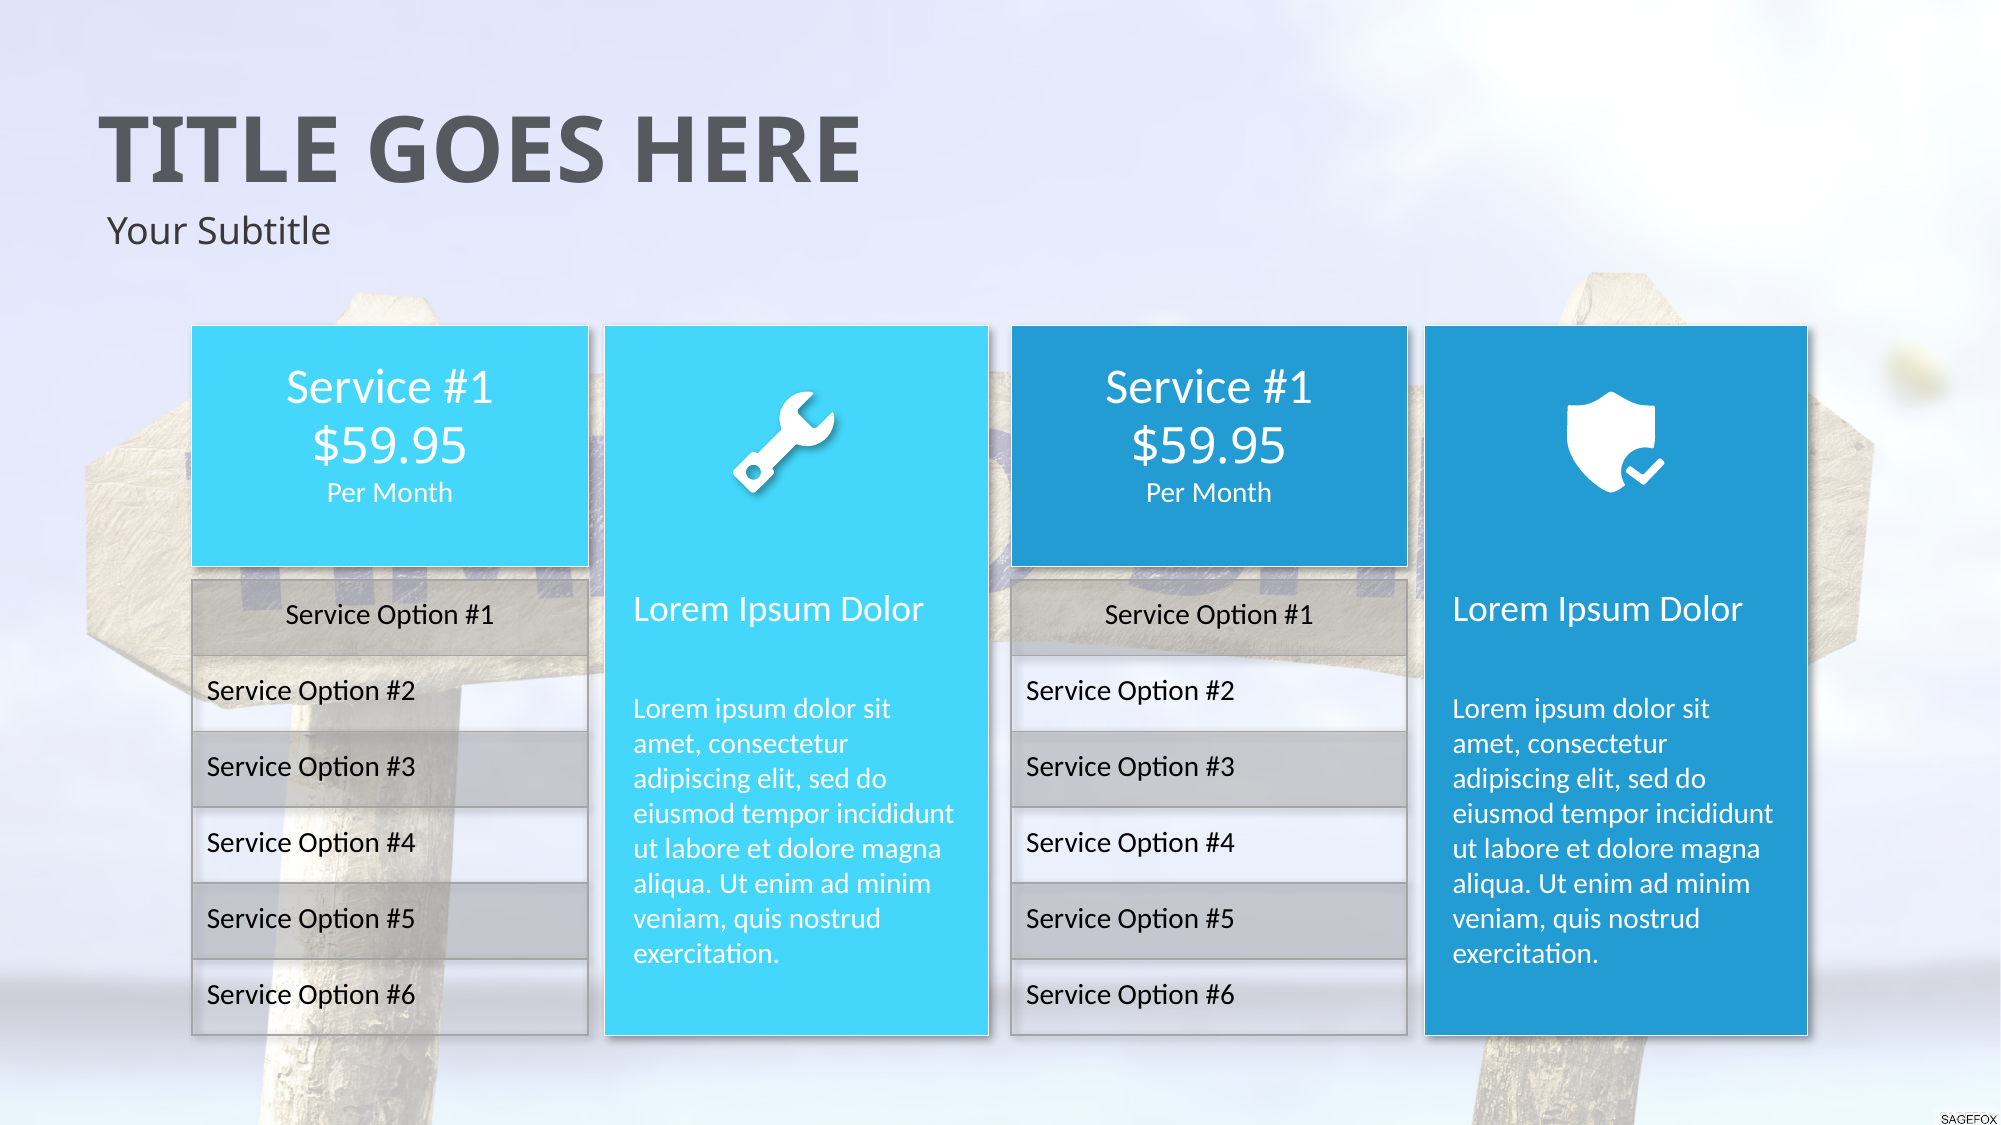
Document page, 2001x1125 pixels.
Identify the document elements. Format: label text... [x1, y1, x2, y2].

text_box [1567, 391, 1665, 493]
table_header Service Option #1 [193, 581, 587, 655]
table_cell Service Option #3 [1012, 732, 1406, 806]
text_box Service #1 $59.95 Per Month [202, 345, 578, 516]
table_cell Service Option #5 [193, 884, 587, 958]
text_box [1010, 325, 1408, 568]
picture [1938, 1114, 1999, 1125]
table_cell Service Option #6 [1012, 960, 1406, 1034]
text_box Service #1 $59.95 Per Month [1021, 345, 1397, 516]
table_cell Service Option #2 [1012, 656, 1406, 731]
table_cell Service Option #3 [193, 732, 587, 806]
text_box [618, 576, 979, 991]
text_box [191, 325, 589, 568]
table_cell Service Option #6 [193, 960, 587, 1034]
table_cell Service Option #4 [1012, 808, 1406, 882]
table_header Service Option #1 [1012, 581, 1406, 655]
text_box [1423, 325, 1808, 1036]
table_cell Service Option #4 [193, 808, 587, 882]
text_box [1437, 576, 1798, 991]
table_cell Service Option #2 [193, 656, 587, 731]
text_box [82, 83, 987, 260]
table_cell Service Option #5 [1012, 884, 1406, 958]
text_box [604, 325, 989, 1036]
text_box [733, 391, 835, 493]
